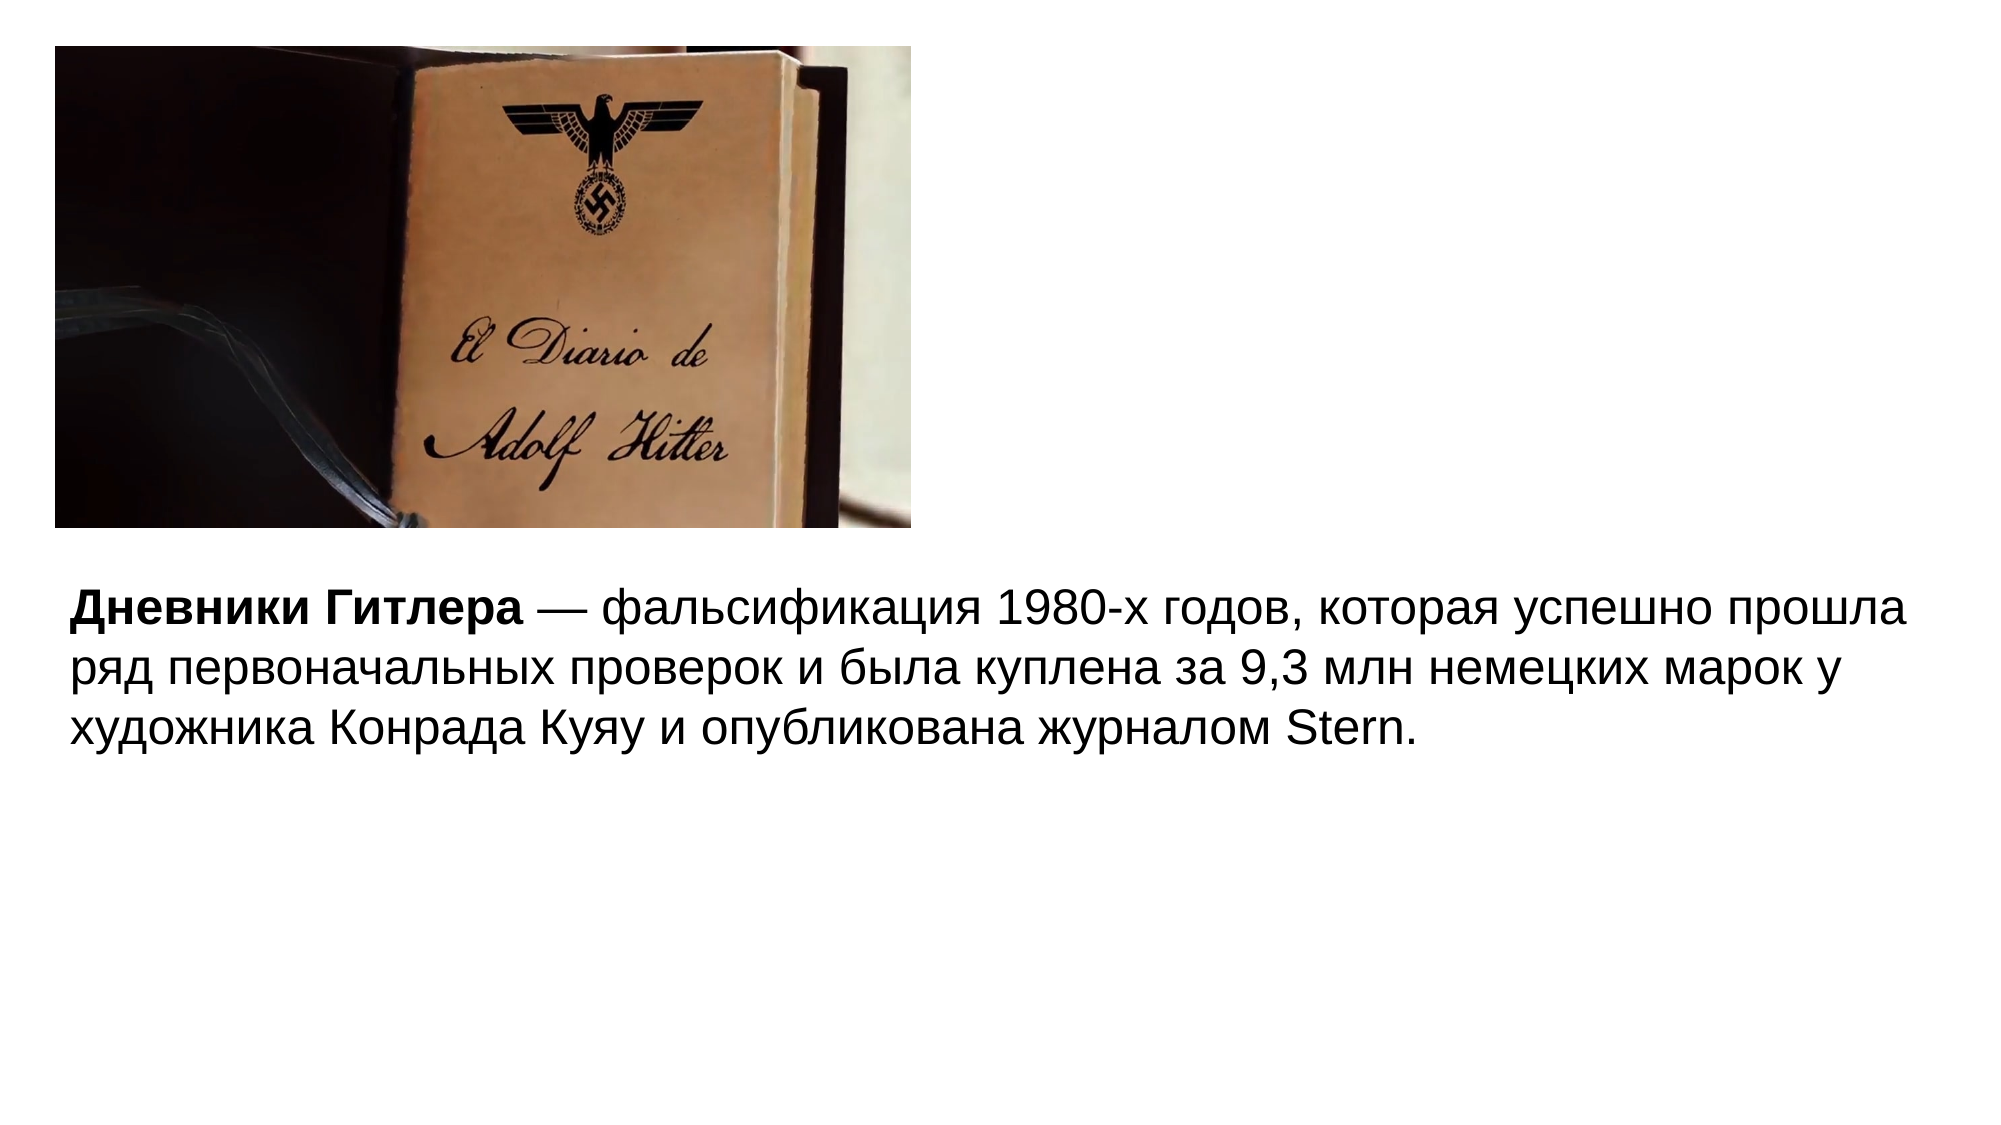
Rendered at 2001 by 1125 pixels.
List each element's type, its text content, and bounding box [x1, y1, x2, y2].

text_box Дневники Гитлера — фальсификация 1980-х годов, которая успешно прошла ряд первоначальных проверок и была куплена за 9,3 млн немецких марок у художника Конрада Куяу и опубликована журналом Stern. [55, 567, 1950, 763]
picture [55, 46, 911, 528]
